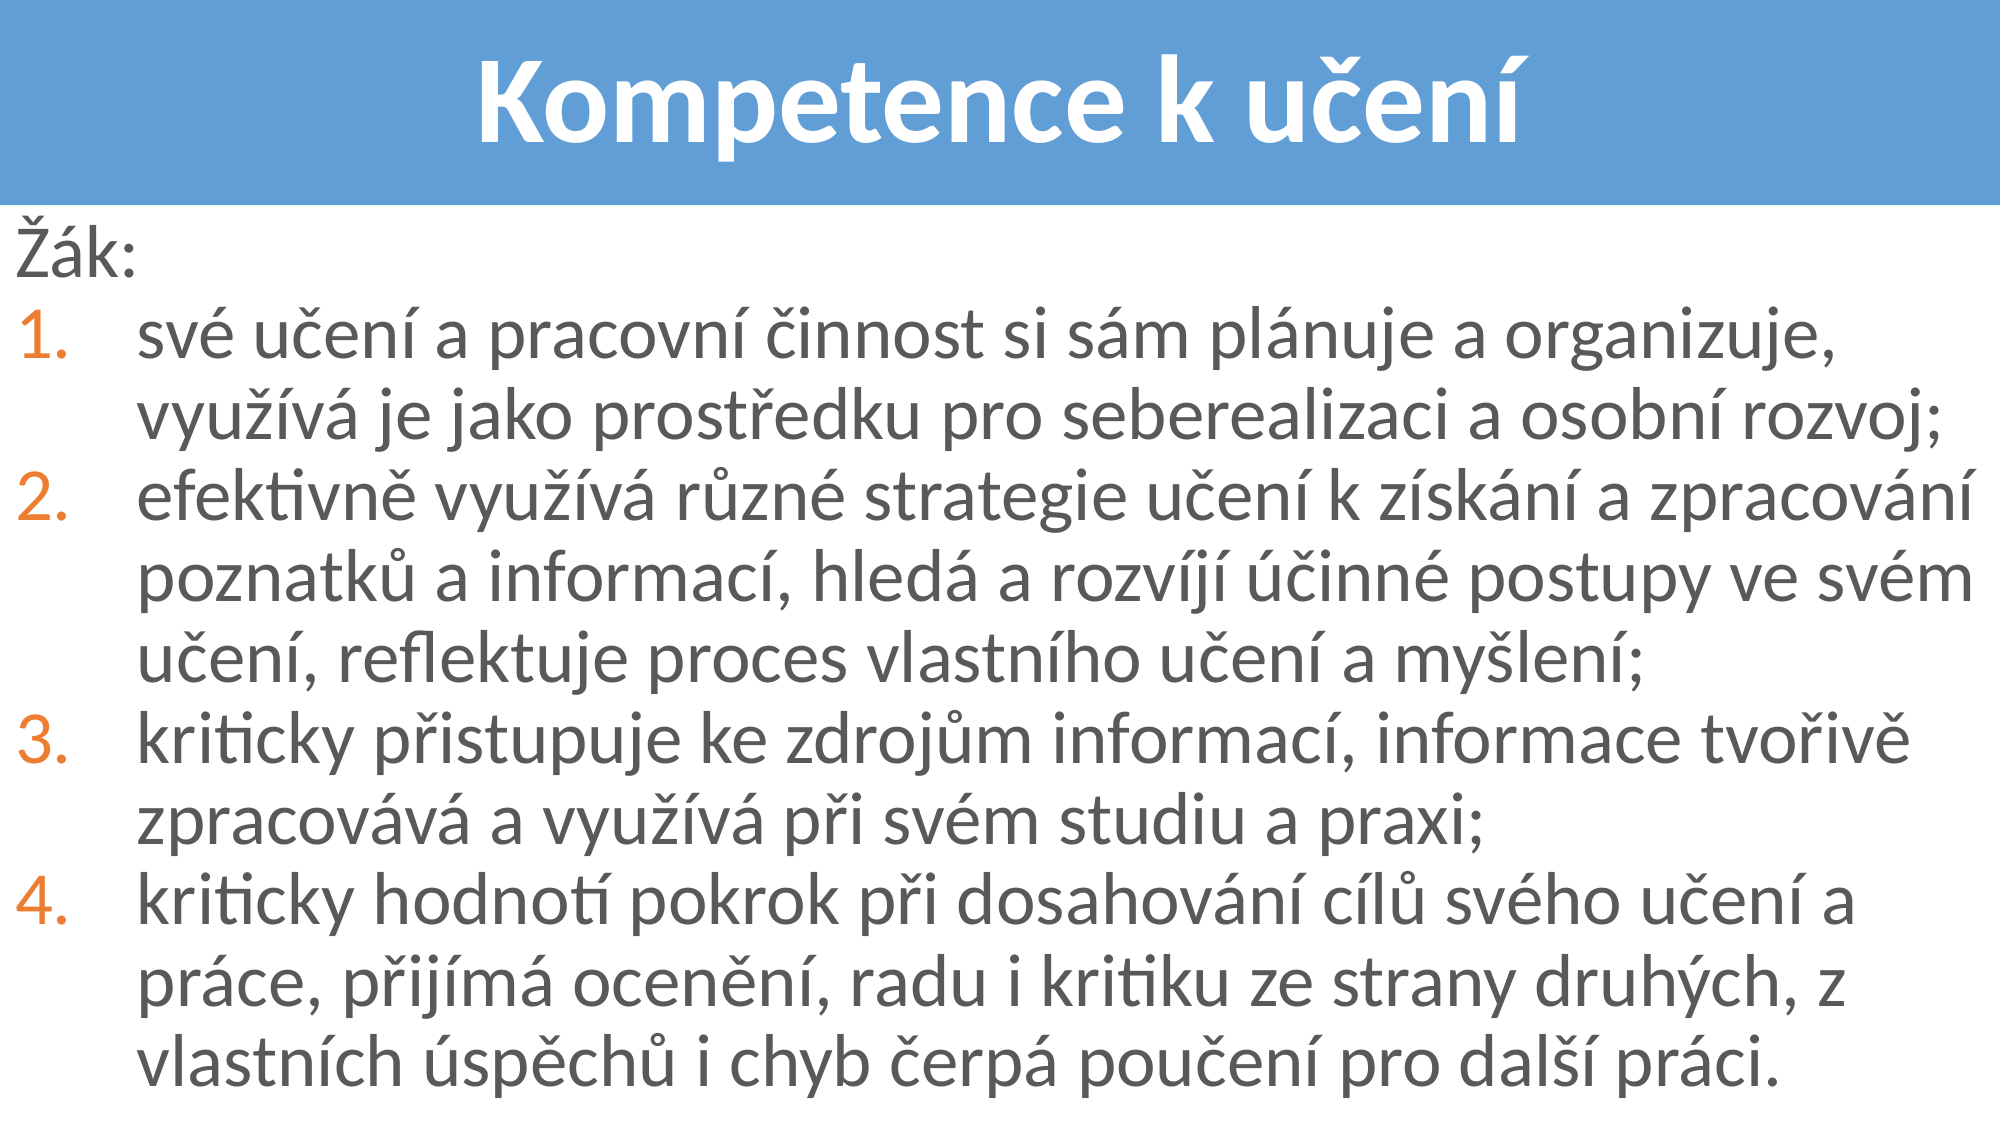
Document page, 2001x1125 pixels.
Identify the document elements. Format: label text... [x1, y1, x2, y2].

subtitle Žák: své učení a pracovní činnost si sám plánuje a organizuje, využívá je jako prostředku pro seberealizaci a osobní rozvoj; efektivně využívá různé strategie učení k získání a zpracování poznatků a informací, hledá a rozvíjí účinné postupy ve svém učení, reflektuje proces vlastního učení a myšlení; kriticky přistupuje ke zdrojům informací, informace tvořivě zpracovává a využívá při svém studiu a praxi; kriticky hodnotí pokrok při dosahování cílů svého učení a práce, přijímá ocenění, radu i kritiku ze strany druhých, z vlastních úspěchů i chyb čerpá poučení pro další práci. [0, 205, 2000, 977]
title Kompetence k učení [0, 0, 2000, 205]
